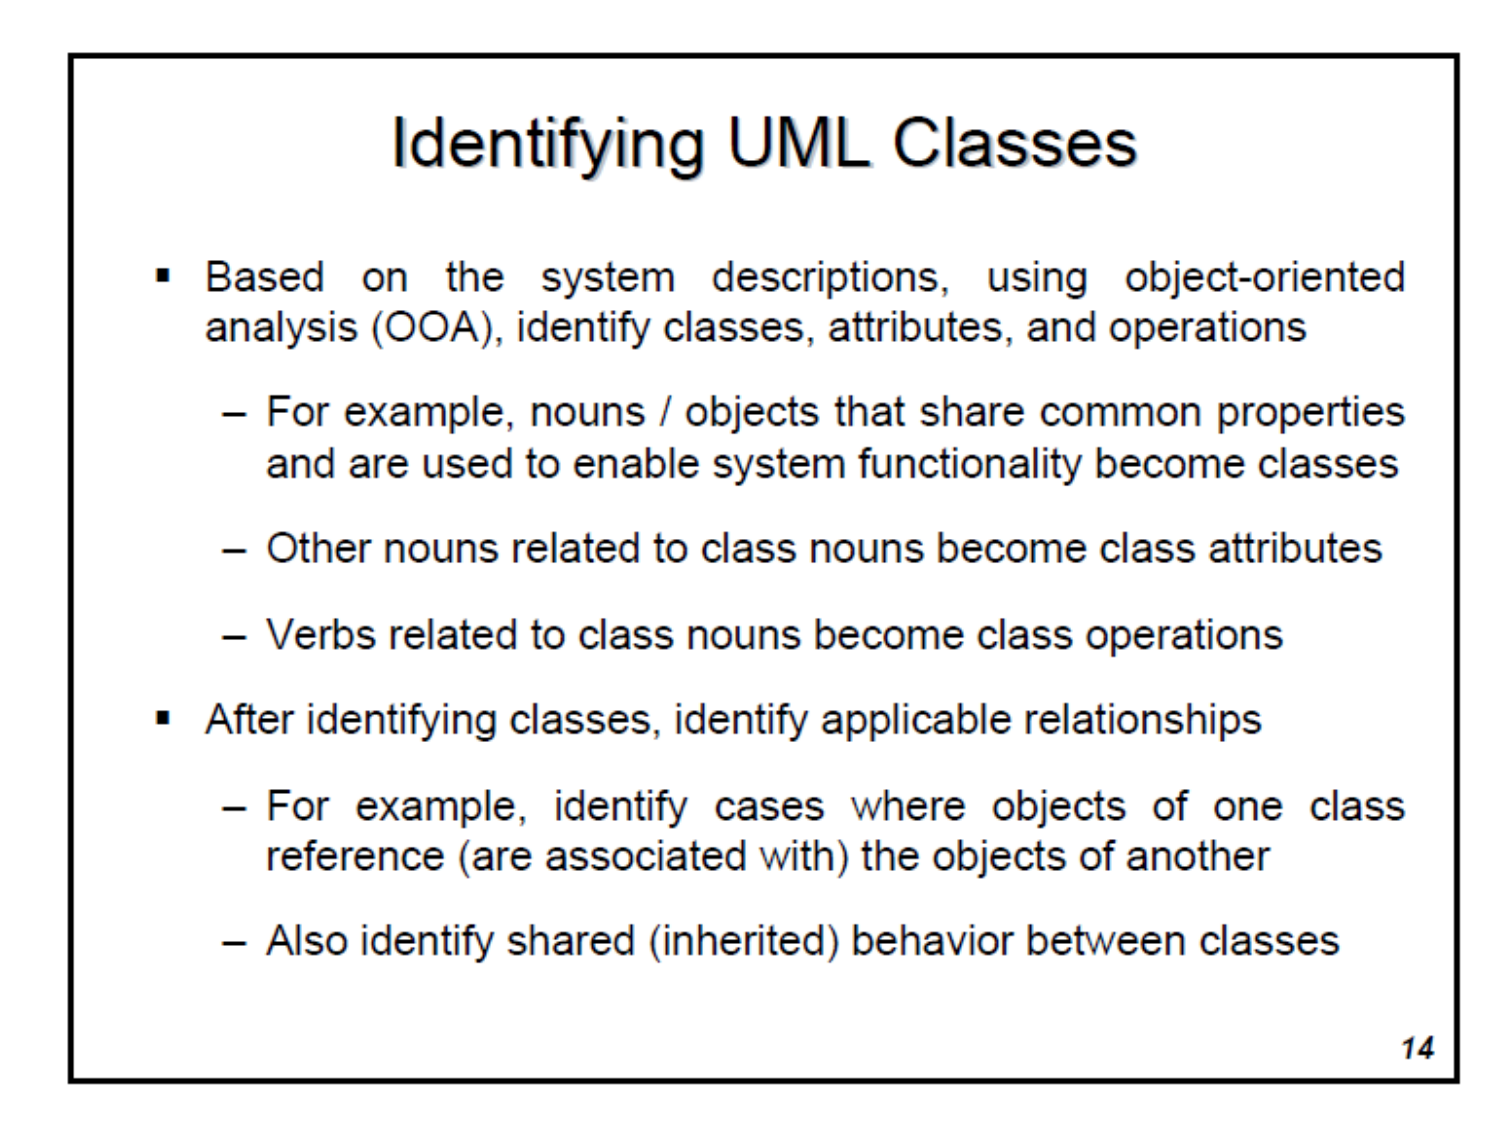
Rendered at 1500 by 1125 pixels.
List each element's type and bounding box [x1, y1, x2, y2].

picture [49, 37, 1476, 1088]
